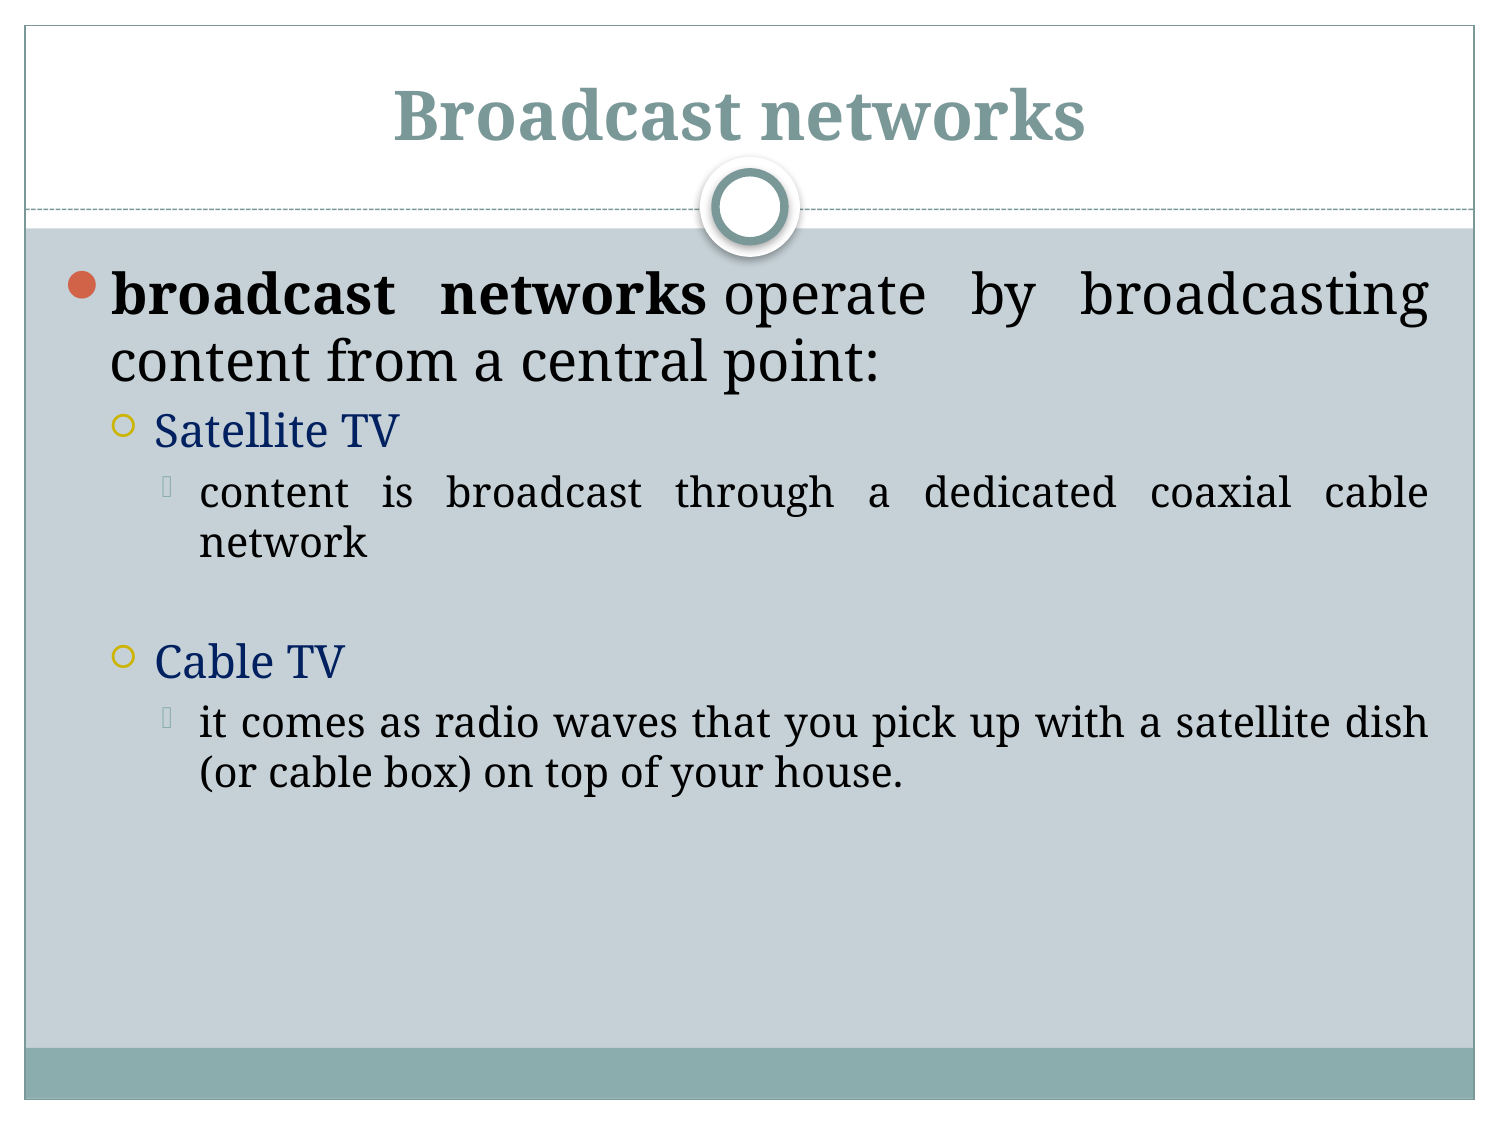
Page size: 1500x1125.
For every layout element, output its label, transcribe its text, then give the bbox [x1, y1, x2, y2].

title Broadcast networks [49, 37, 1450, 162]
list broadcast networks operate by broadcasting content from a central point: Satellite TV content is broadcast through a dedicated coaxial cable network Cable TV it comes as radio waves that you pick up with a satellite dish (or cable box) on top of your house. [49, 250, 1445, 1001]
